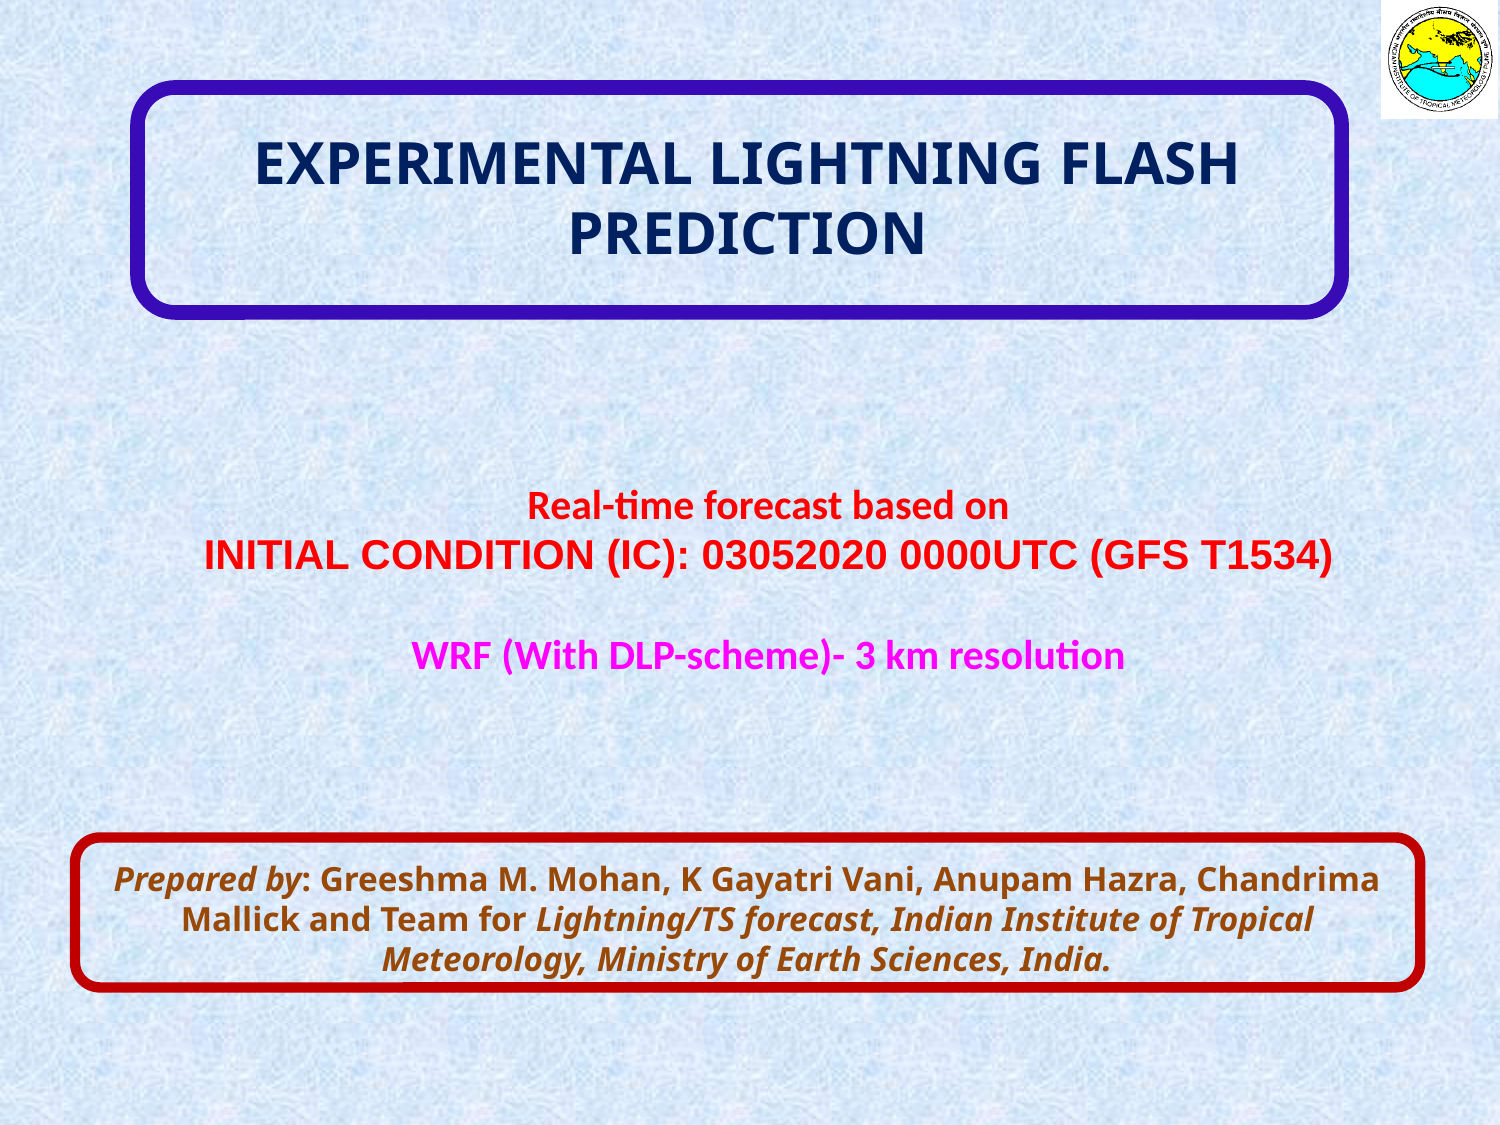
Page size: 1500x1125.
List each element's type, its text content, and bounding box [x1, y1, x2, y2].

picture [0, 0, 1500, 1125]
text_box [62, 837, 1433, 988]
text_box Real-time forecast based on INITIAL CONDITION (IC): 03052020 0000UTC (GFS T1534) WRF (With DLP-scheme)- 3 km resolution [87, 470, 1450, 686]
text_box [137, 87, 1357, 313]
